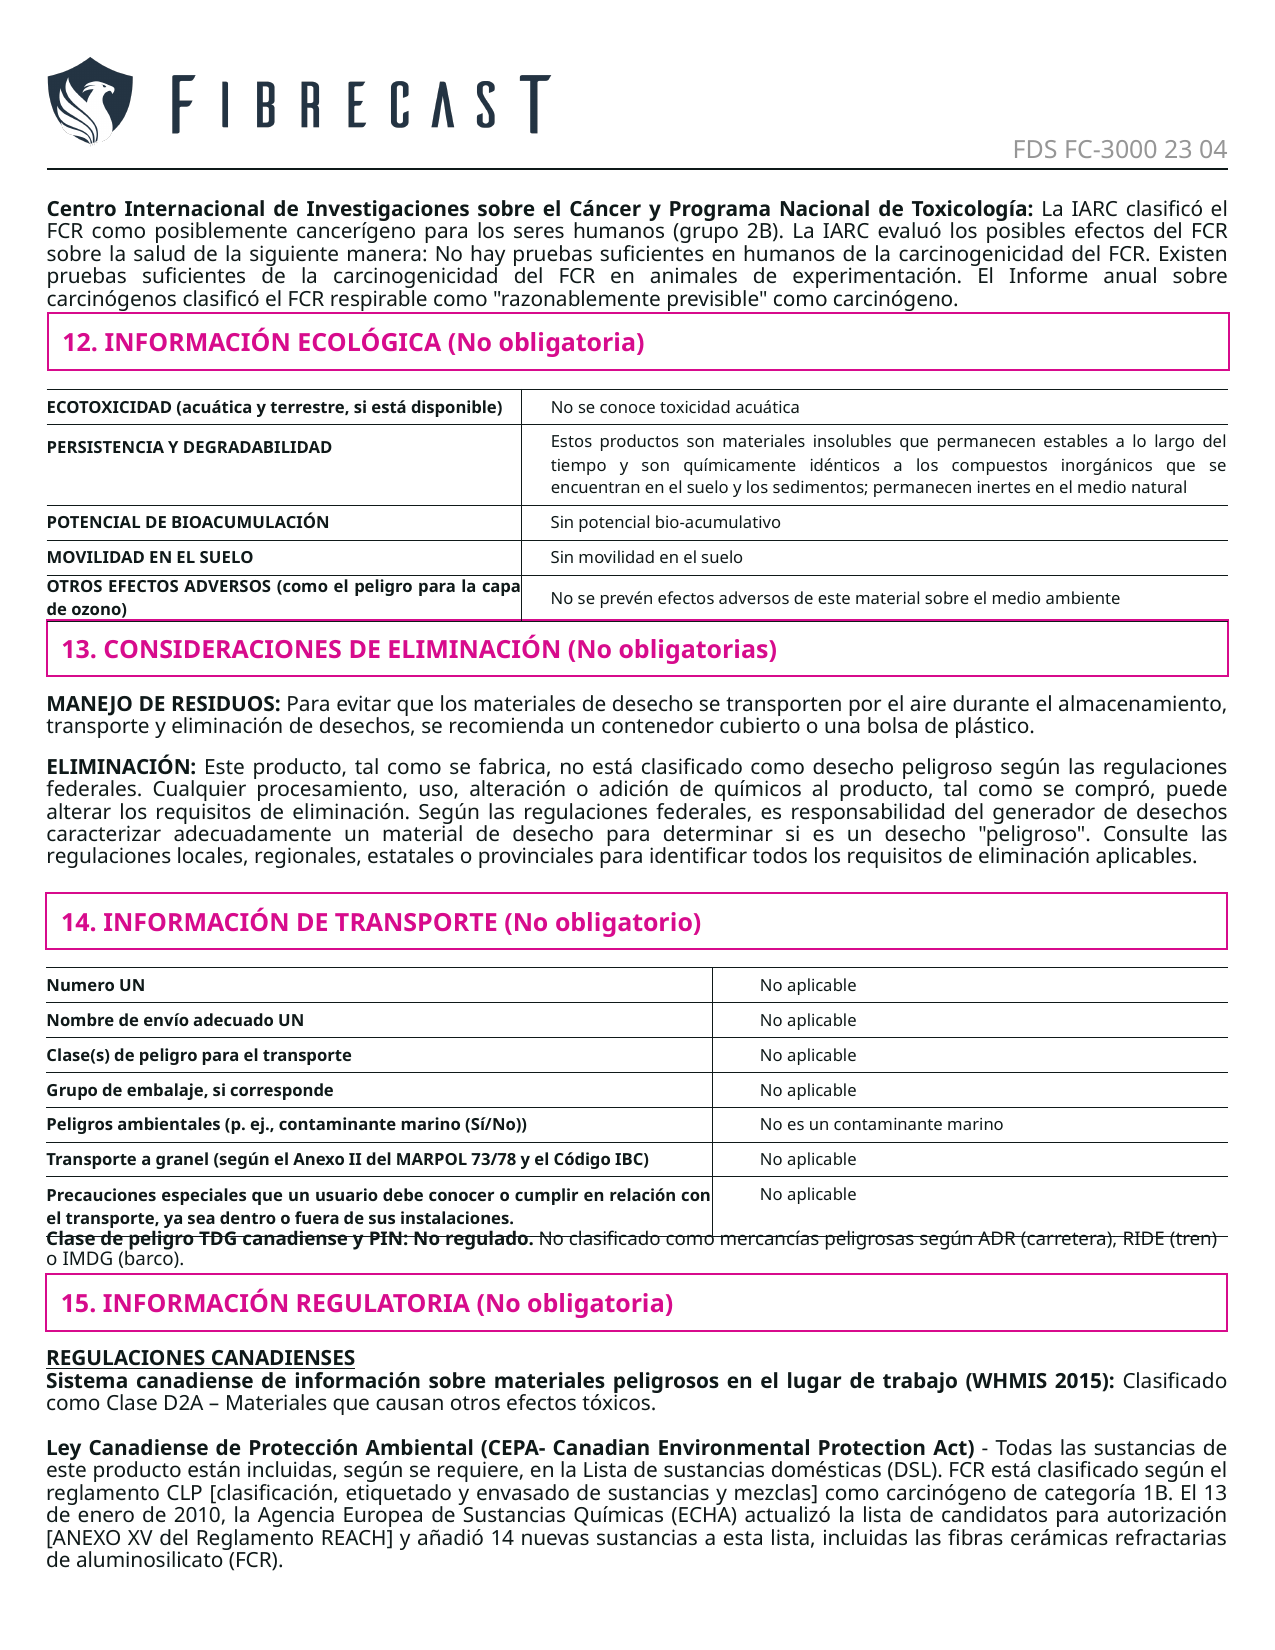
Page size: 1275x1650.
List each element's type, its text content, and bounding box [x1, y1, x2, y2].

picture [42, 45, 622, 162]
table_header No se conoce toxicidad acuática [522, 390, 1228, 424]
table_cell OTROS EFECTOS ADVERSOS (como el peligro para la capa de ozono) [47, 576, 521, 621]
text_box REGULACIONES CANADIENSES Sistema canadiense de información sobre materiales peligrosos en el lugar de trabajo (WHMIS 2015): Clasificado como Clase D2A – Materiales que causan otros efectos tóxicos. Ley Canadiense de Protección Ambiental (CEPA- Canadian Environmental Protection Act) - Todas las sustancias de este producto están incluidas, según se requiere, en la Lista de sustancias domésticas (DSL). FCR está clasificado según el reglamento CLP [clasificación, etiquetado y envasado de sustancias y mezclas] como carcinógeno de categoría 1B. El 13 de enero de 2010, la Agencia Europea de Sustancias Químicas (ECHA) actualizó la lista de candidatos para autorización [ANEXO XV del Reglamento REACH] y añadió 14 nuevas sustancias a esta lista, incluidas las fibras cerámicas refractarias de aluminosilicato (FCR). [45, 1347, 1228, 1555]
text_box Centro Internacional de Investigaciones sobre el Cáncer y Programa Nacional de Toxicología: La IARC clasificó el FCR como posiblemente cancerígeno para los seres humanos (grupo 2B). La IARC evaluó los posibles efectos del FCR sobre la salud de la siguiente manera: No hay pruebas suficientes en humanos de la carcinogenicidad del FCR. Existen pruebas suficientes de la carcinogenicidad del FCR en animales de experimentación. El Informe anual sobre carcinógenos clasificó el FCR respirable como "razonablemente previsible" como carcinógeno. [46, 198, 1228, 302]
text_box 15. INFORMACIÓN REGULATORIA (No obligatoria) [45, 1273, 1228, 1332]
text_box 14. INFORMACIÓN DE TRANSPORTE (No obligatorio) [45, 892, 1228, 950]
table_cell MOVILIDAD EN EL SUELO [47, 541, 521, 575]
table_cell Peligros ambientales (p. ej., contaminante marino (Sí/No)) [46, 1108, 712, 1142]
text_box Clase de peligro TDG canadiense y PIN: No regulado. No clasificado como mercancías peligrosas según ADR (carretera), RIDE (tren) o IMDG (barco). [46, 1237, 1228, 1273]
table_header Numero UN [46, 968, 712, 1002]
text_box 13. CONSIDERACIONES DE ELIMINACIÓN (No obligatorias) [46, 619, 1229, 677]
table_cell Grupo de embalaje, si corresponde [46, 1073, 712, 1107]
table_cell No aplicable [713, 1073, 1228, 1107]
table_cell No aplicable [713, 1143, 1228, 1176]
table_cell Sin potencial bio-acumulativo [522, 506, 1228, 540]
table_cell No aplicable [713, 1003, 1228, 1037]
table_cell Precauciones especiales que un usuario debe conocer o cumplir en relación con el transporte, ya sea dentro o fuera de sus instalaciones. [46, 1177, 712, 1236]
text_box MANEJO DE RESIDUOS: Para evitar que los materiales de desecho se transporten por el aire durante el almacenamiento, transporte y eliminación de desechos, se recomienda un contenedor cubierto o una bolsa de plástico. ELIMINACIÓN: Este producto, tal como se fabrica, no está clasificado como desecho peligroso según las regulaciones federales. Cualquier procesamiento, uso, alteración o adición de químicos al producto, tal como se compró, puede alterar los requisitos de eliminación. Según las regulaciones federales, es responsabilidad del generador de desechos caracterizar adecuadamente un material de desecho para determinar si es un desecho "peligroso". Consulte las regulaciones locales, regionales, estatales o provinciales para identificar todos los requisitos de eliminación aplicables. [46, 693, 1228, 887]
table_cell Sin movilidad en el suelo [522, 541, 1228, 575]
table_cell PERSISTENCIA Y DEGRADABILIDAD [47, 425, 521, 505]
table_cell Estos productos son materiales insolubles que permanecen estables a lo largo del tiempo y son químicamente idénticos a los compuestos inorgánicos que se encuentran en el suelo y los sedimentos; permanecen inertes en el medio natural [522, 425, 1228, 505]
table_cell Transporte a granel (según el Anexo II del MARPOL 73/78 y el Código IBC) [46, 1143, 712, 1176]
table_header No aplicable [713, 968, 1228, 1002]
table_cell No se prevén efectos adversos de este material sobre el medio ambiente [522, 576, 1228, 621]
table_cell No aplicable [713, 1177, 1228, 1236]
text_box 12. INFORMACIÓN ECOLÓGICA (No obligatoria) [47, 312, 1230, 371]
table_cell No aplicable [713, 1038, 1228, 1072]
table_cell No es un contaminante marino [713, 1108, 1228, 1142]
table_cell POTENCIAL DE BIOACUMULACIÓN [47, 506, 521, 540]
table_cell Nombre de envío adecuado UN [46, 1003, 712, 1037]
text_box FDS FC-3000 23 04 [713, 114, 1228, 169]
table_header ECOTOXICIDAD (acuática y terrestre, si está disponible) [47, 390, 521, 424]
table_cell Clase(s) de peligro para el transporte [46, 1038, 712, 1072]
